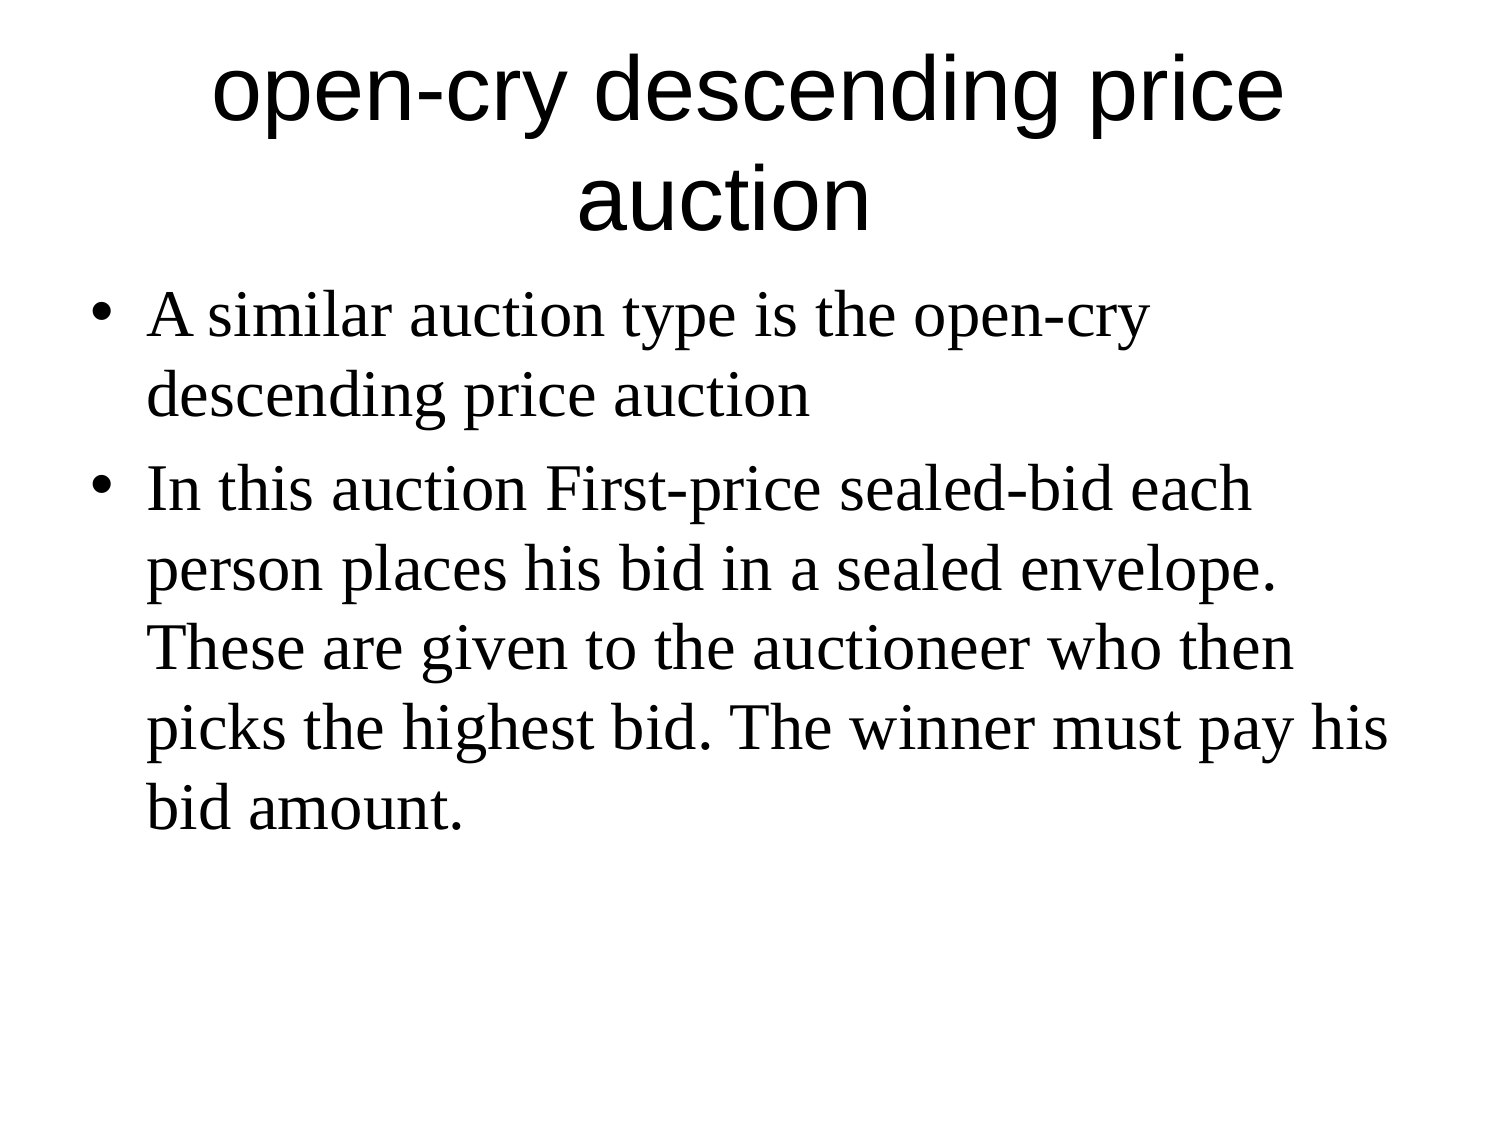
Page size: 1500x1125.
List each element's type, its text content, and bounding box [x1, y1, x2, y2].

list A similar auction type is the open-cry descending price auction In this auction First-price sealed-bid each person places his bid in a sealed envelope. These are given to the auctioneer who then picks the highest bid. The winner must pay his bid amount. [75, 262, 1425, 1005]
title open-cry descending price auction [75, 45, 1425, 233]
